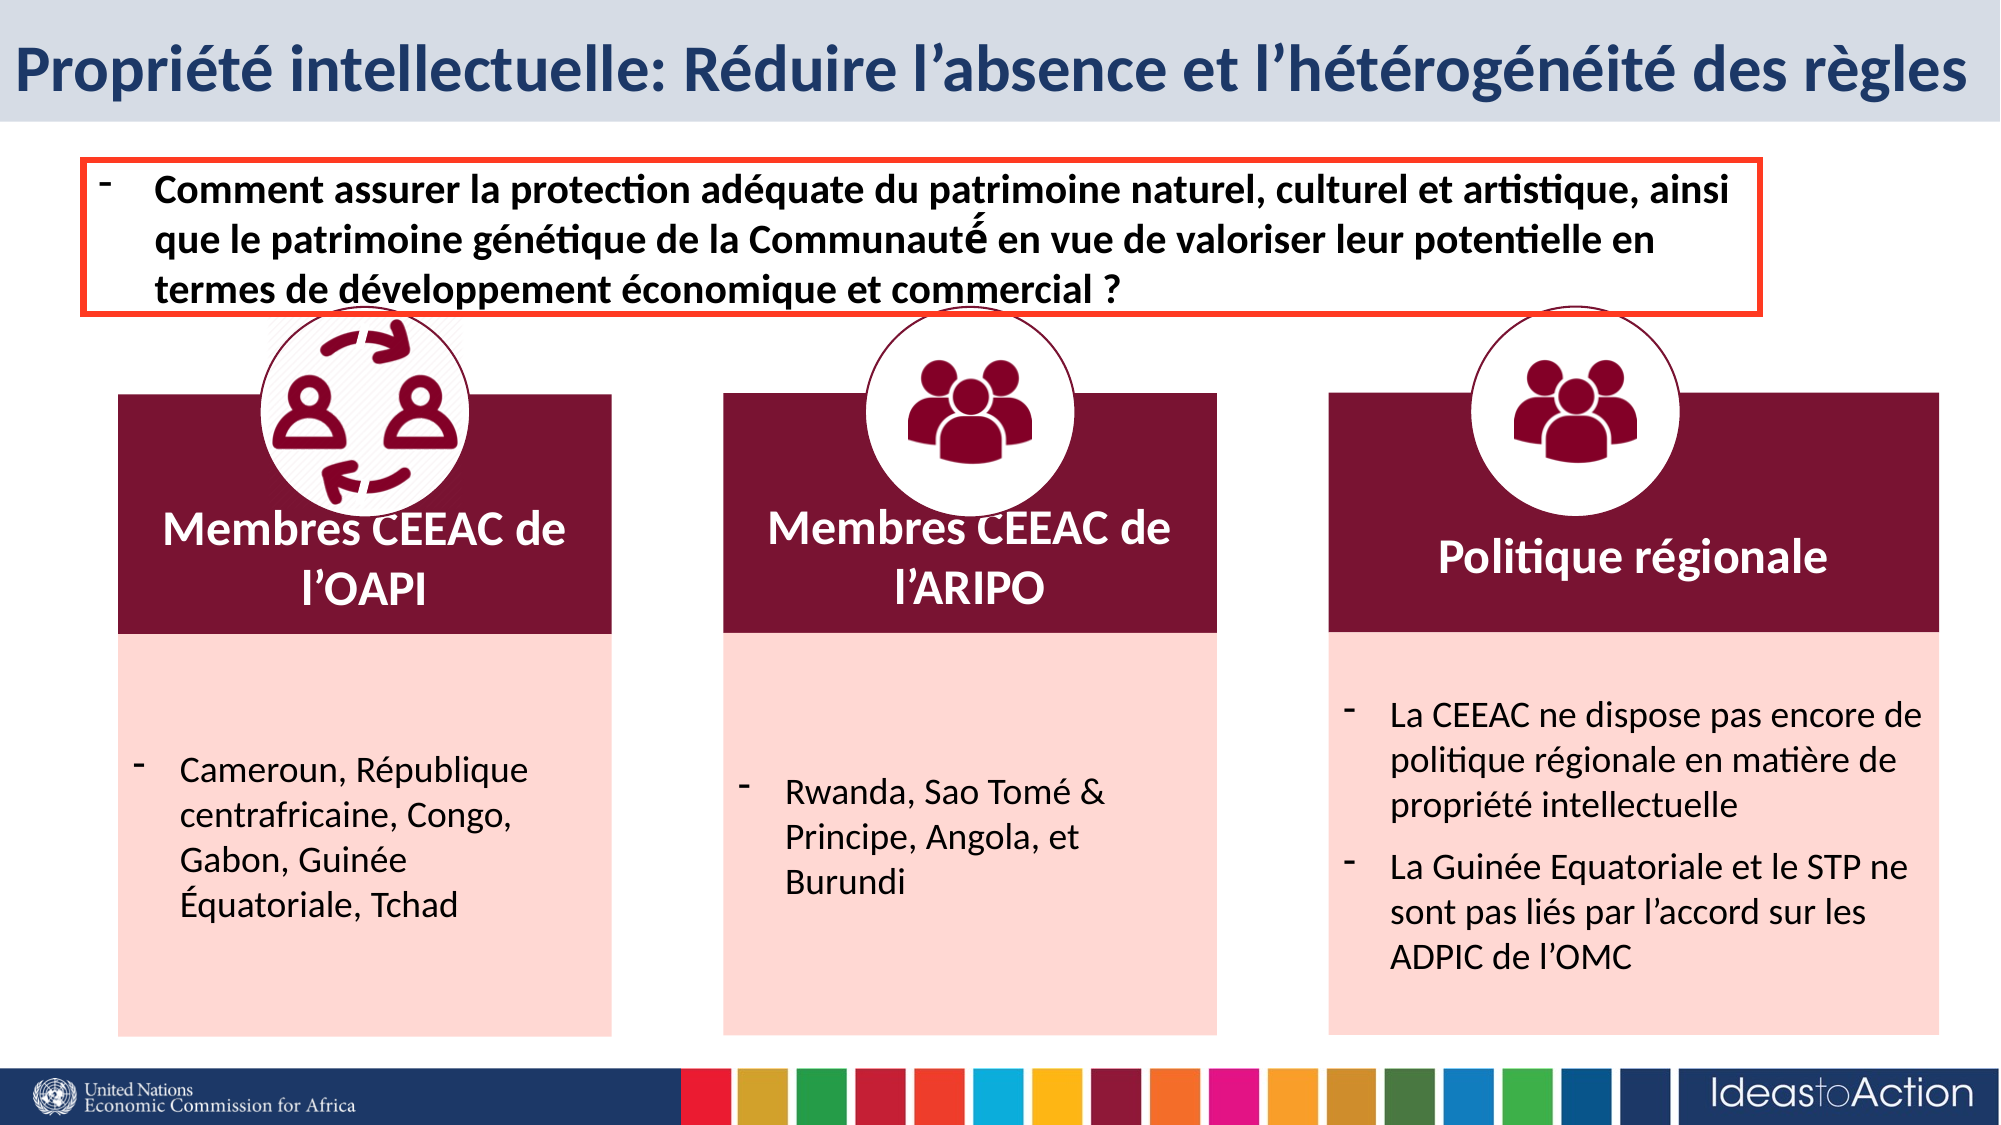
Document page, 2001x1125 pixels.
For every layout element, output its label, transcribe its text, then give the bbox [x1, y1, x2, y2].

picture [908, 350, 1032, 474]
text_box Membres CEEAC de l’ARIPO [722, 392, 1218, 632]
text_box Rwanda, Sao Tomé & Principe, Angola, et Burundi [722, 632, 1218, 1036]
text_box La CEEAC ne dispose pas encore de politique régionale en matière de propriété intellectuelle La Guinée Equatoriale et le STP ne sont pas liés par l’accord sur les ADPIC de l’OMC [1328, 631, 1940, 1036]
picture [266, 313, 464, 511]
picture [33, 1078, 356, 1116]
text_box [325, 511, 404, 519]
text_box [464, 373, 472, 451]
text_box Politique régionale [1328, 392, 1940, 631]
text_box Cameroun, République centrafricaine, Congo, Gabon, Guinée Équatoriale, Tchad [117, 633, 613, 1038]
picture [681, 1068, 2000, 1125]
title Propriété intellectuelle: Réduire l’absence et l’hétérogénéité des règles [0, 21, 2000, 118]
text_box Comment assurer la protection adéquate du patrimoine naturel, culturel et artistique, ainsi que le patrimoine génétique de la Communauté́ en vue de valoriser leur potentielle en termes de développement économique et commercial ? [82, 159, 1761, 315]
text_box Membres CEEAC de l’OAPI [117, 393, 613, 633]
text_box [1469, 315, 1682, 519]
picture [1514, 350, 1637, 473]
text_box [863, 315, 1077, 519]
text_box [258, 373, 266, 452]
